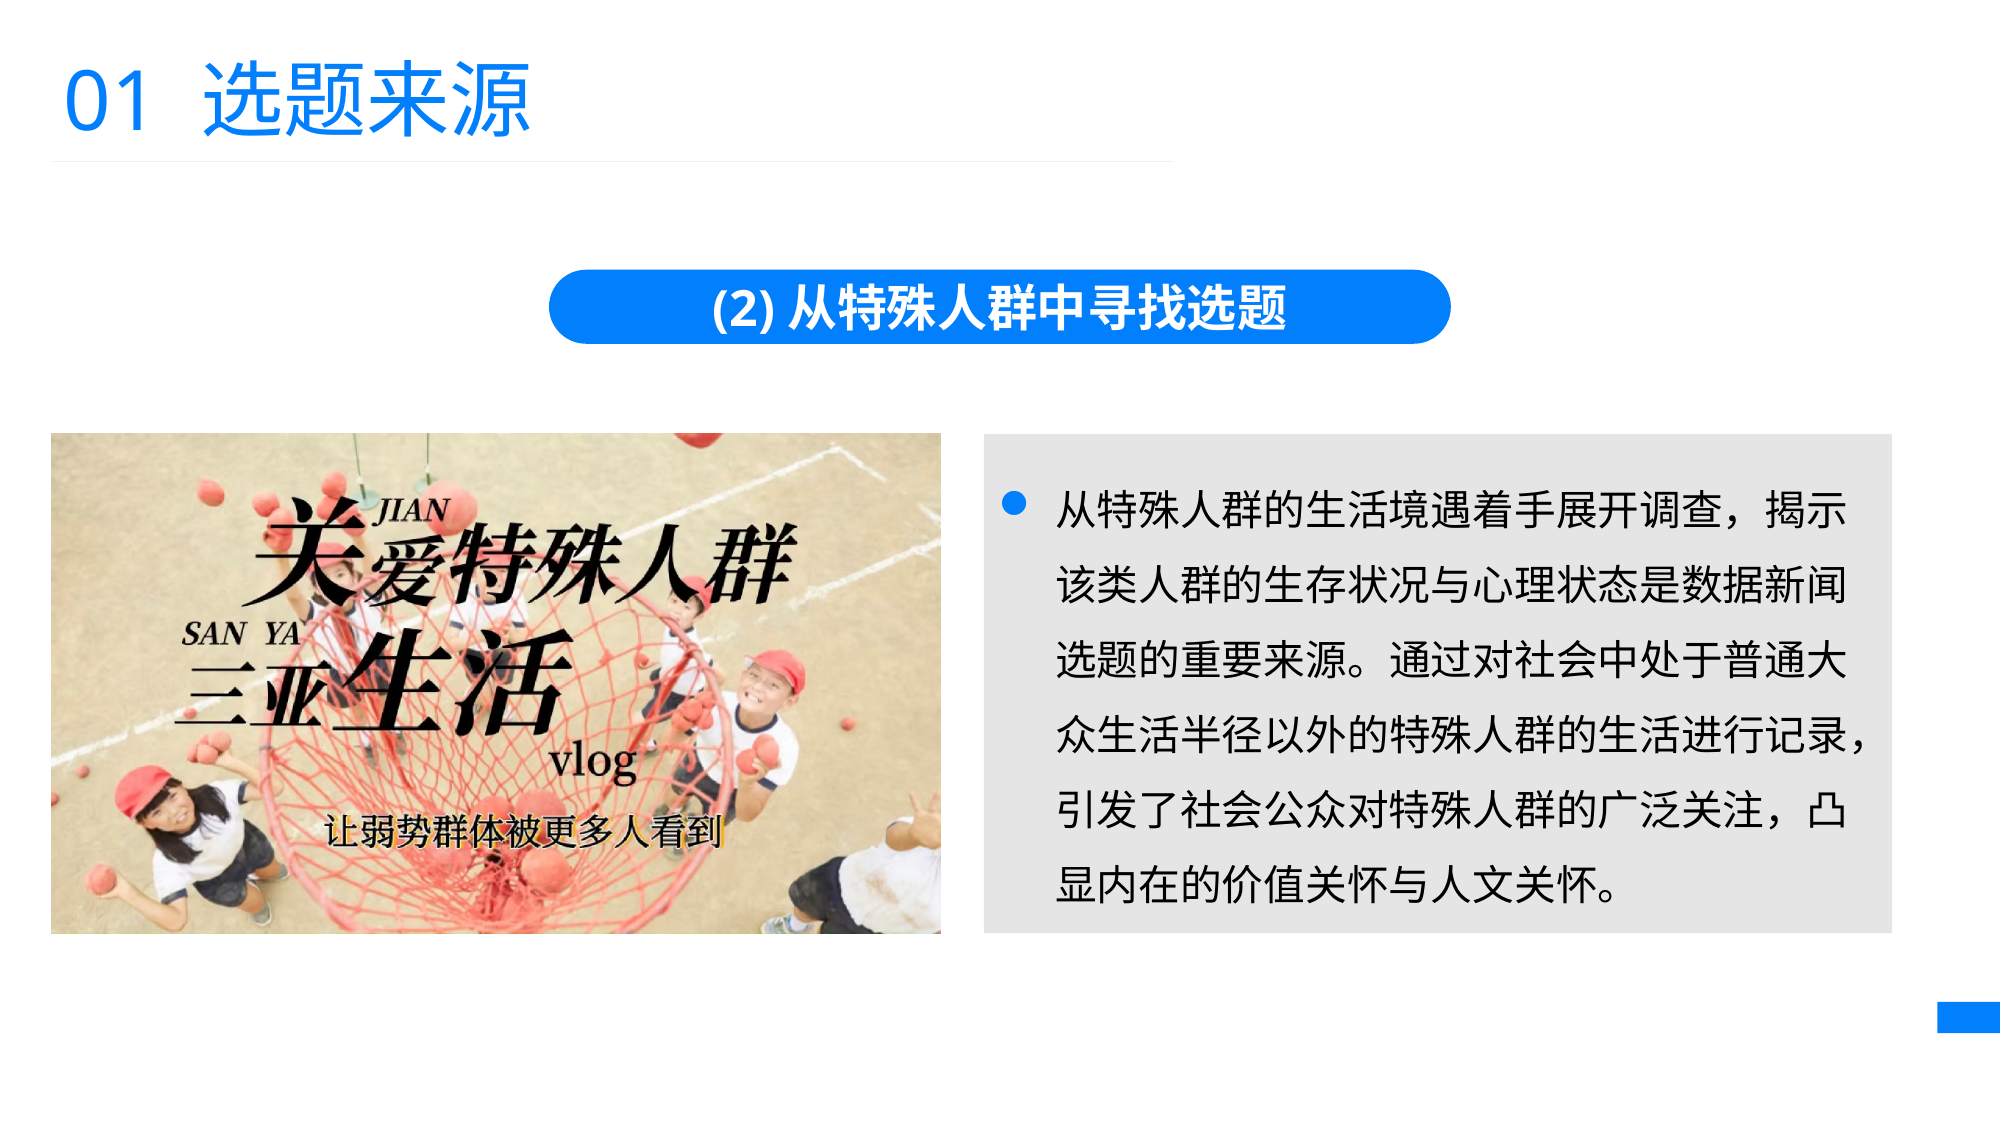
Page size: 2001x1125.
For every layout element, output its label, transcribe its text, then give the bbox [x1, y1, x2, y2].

text_box [1936, 1001, 2000, 1034]
text_box 从特殊人群的生活境遇着手展开调查，揭示该类人群的生存状况与心理状态是数据新闻选题的重要来源。通过对社会中处于普通大众生活半径以外的特殊人群的生活进行记录，引发了社会公众对特殊人群的广泛关注，凸显内在的价值关怀与人文关怀。 [983, 433, 1893, 934]
text_box (2)从特殊人群中寻找选题 [547, 268, 1452, 345]
picture [51, 433, 942, 934]
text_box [48, 39, 1202, 162]
